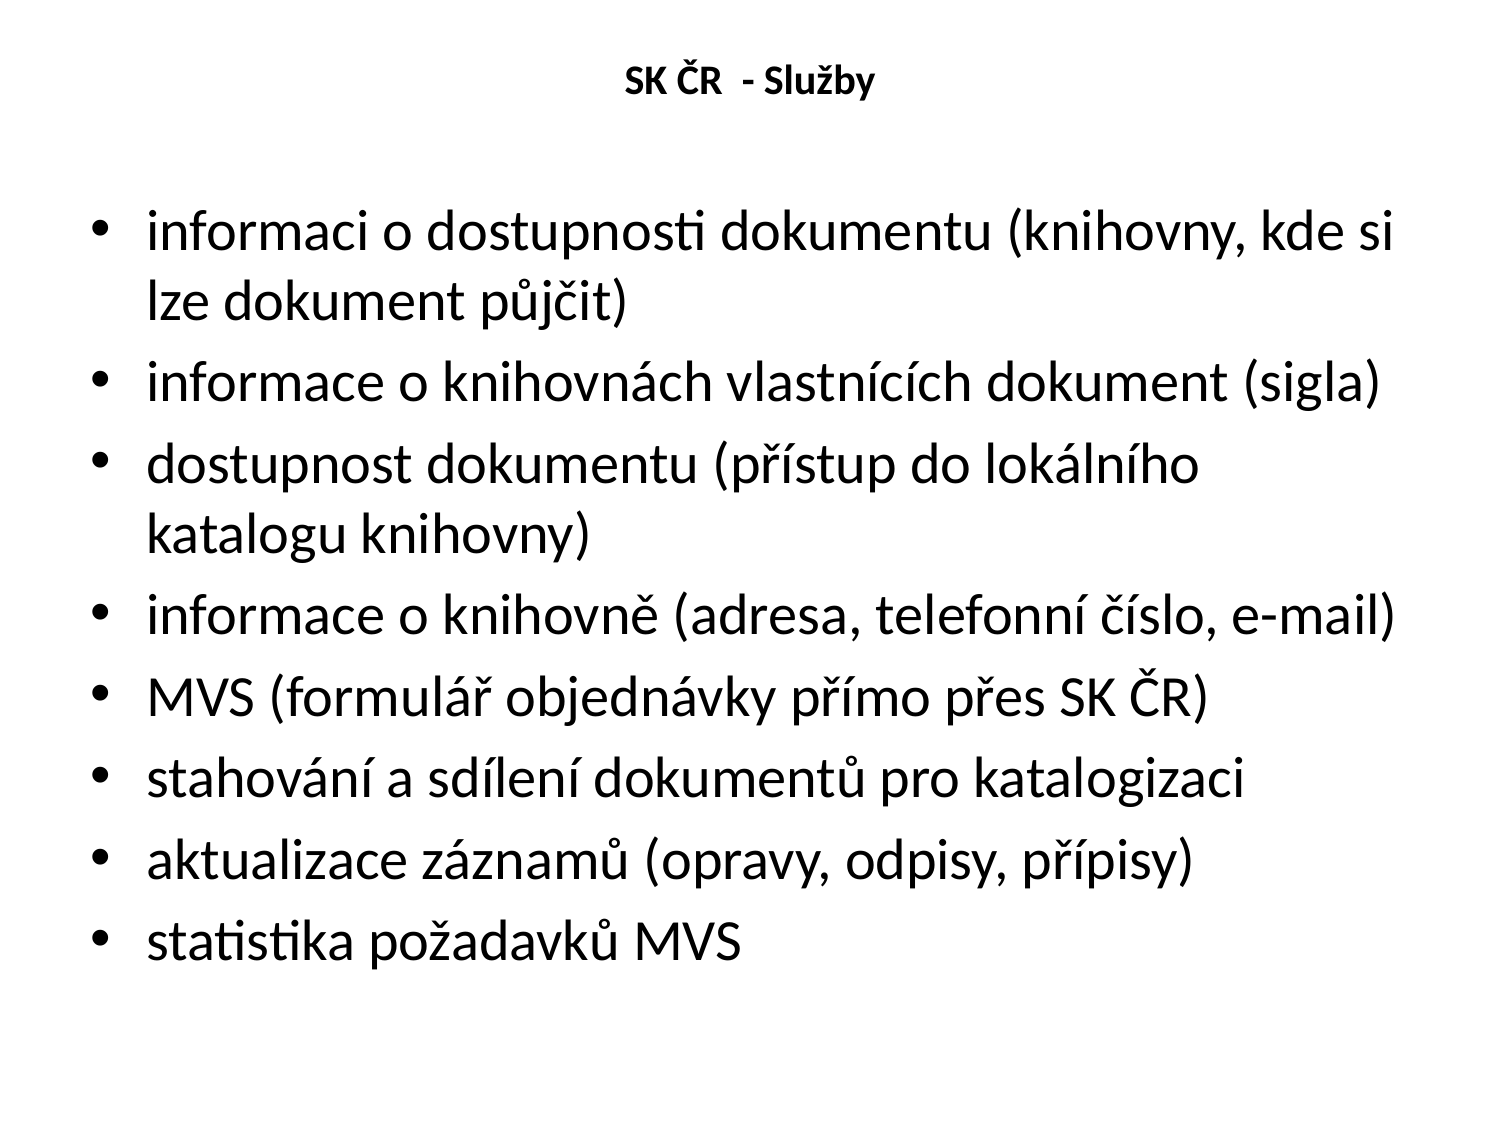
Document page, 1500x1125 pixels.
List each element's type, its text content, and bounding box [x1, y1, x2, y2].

list informaci o dostupnosti dokumentu (knihovny, kde si lze dokument půjčit) informace o knihovnách vlastnících dokument (sigla) dostupnost dokumentu (přístup do lokálního katalogu knihovny) informace o knihovně (adresa, telefonní číslo, e-mail) MVS (formulář objednávky přímo přes SK ČR) stahování a sdílení dokumentů pro katalogizaci aktualizace záznamů (opravy, odpisy, přípisy) statistika požadavků MVS [75, 184, 1425, 1005]
title SK ČR - Služby [75, 45, 1425, 173]
